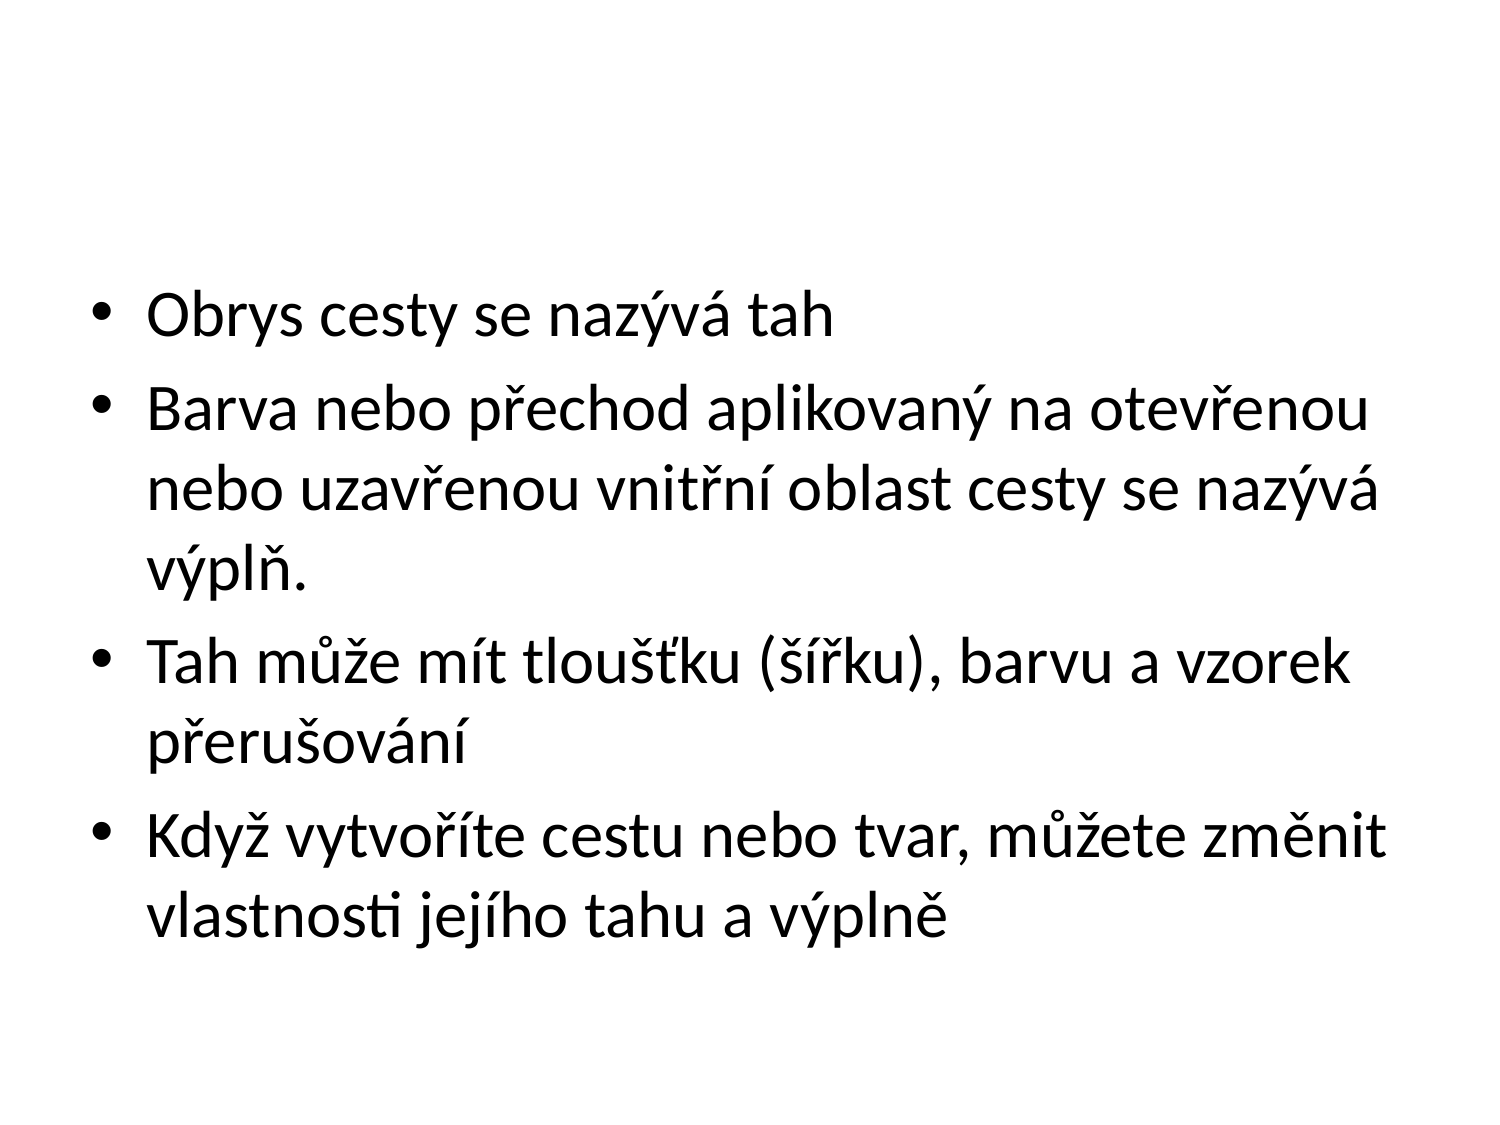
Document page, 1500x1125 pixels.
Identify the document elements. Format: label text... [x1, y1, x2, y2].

list Obrys cesty se nazývá tah Barva nebo přechod aplikovaný na otevřenou nebo uzavřenou vnitřní oblast cesty se nazývá výplň. Tah může mít tloušťku (šířku), barvu a vzorek přerušování Když vytvoříte cestu nebo tvar, můžete změnit vlastnosti jejího tahu a výplně [75, 262, 1425, 1005]
